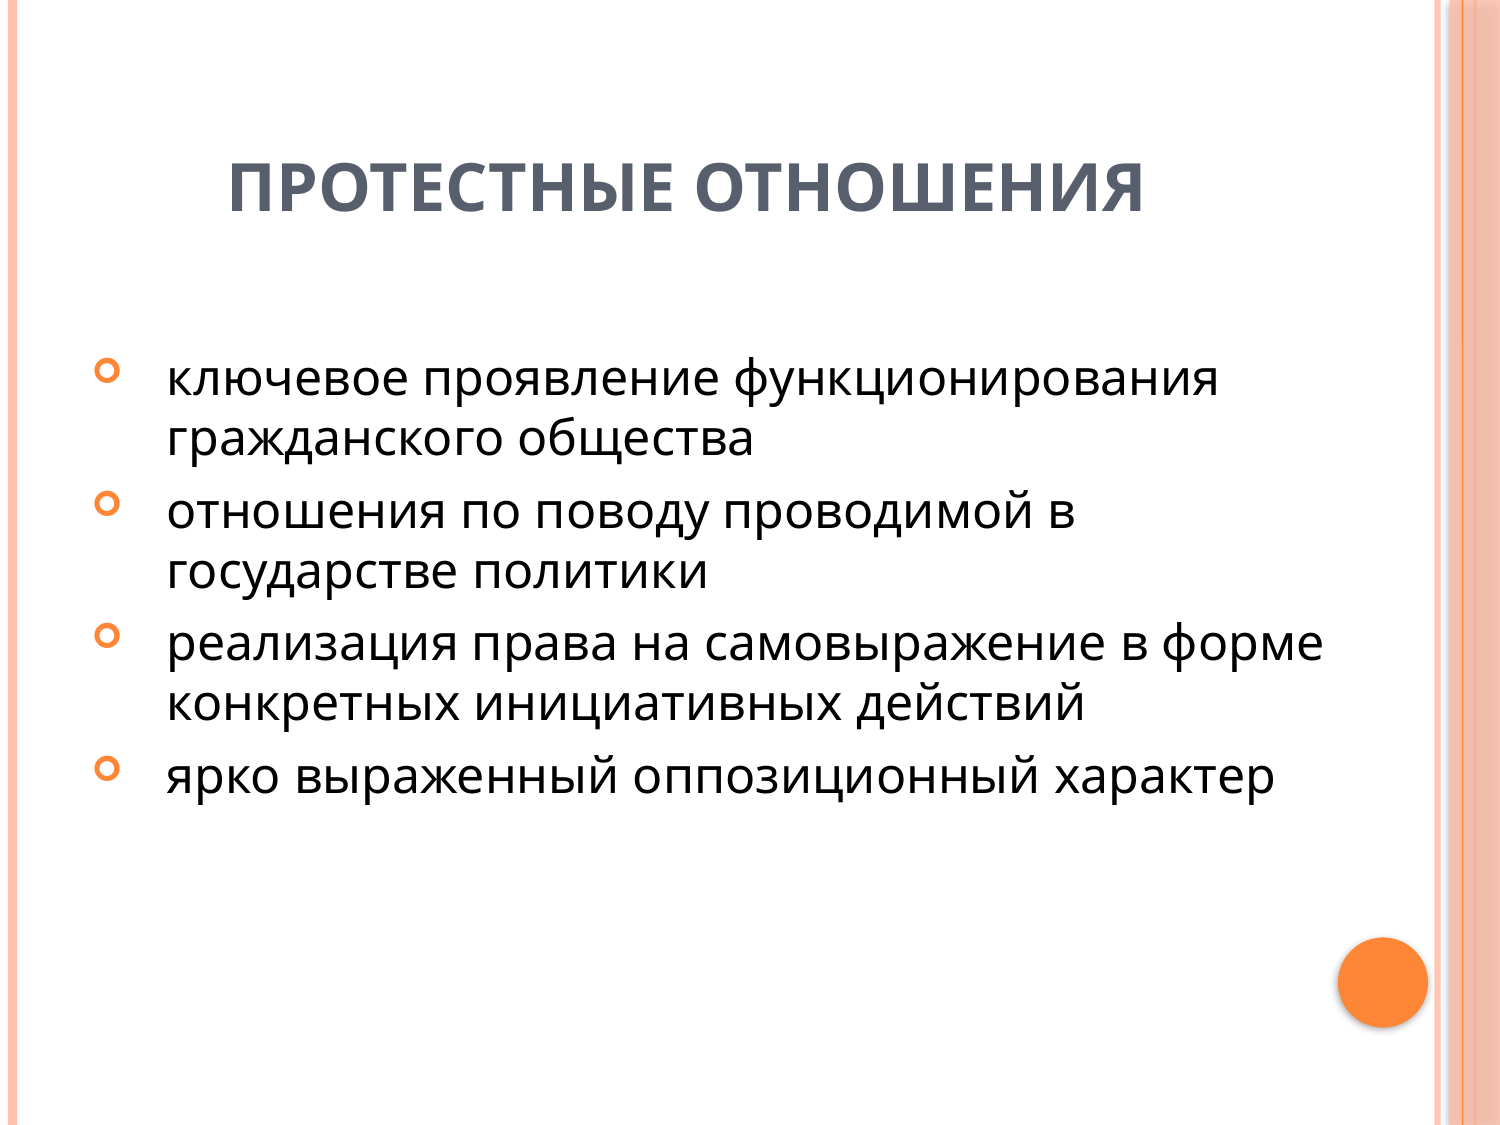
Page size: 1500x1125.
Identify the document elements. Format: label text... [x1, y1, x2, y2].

list ключевое проявление функционирования гражданского общества отношения по поводу проводимой в государстве политики реализация права на самовыражение в форме конкретных инициативных действий ярко выраженный оппозиционный характер [76, 337, 1361, 852]
title Протестные отношения [75, 45, 1300, 233]
